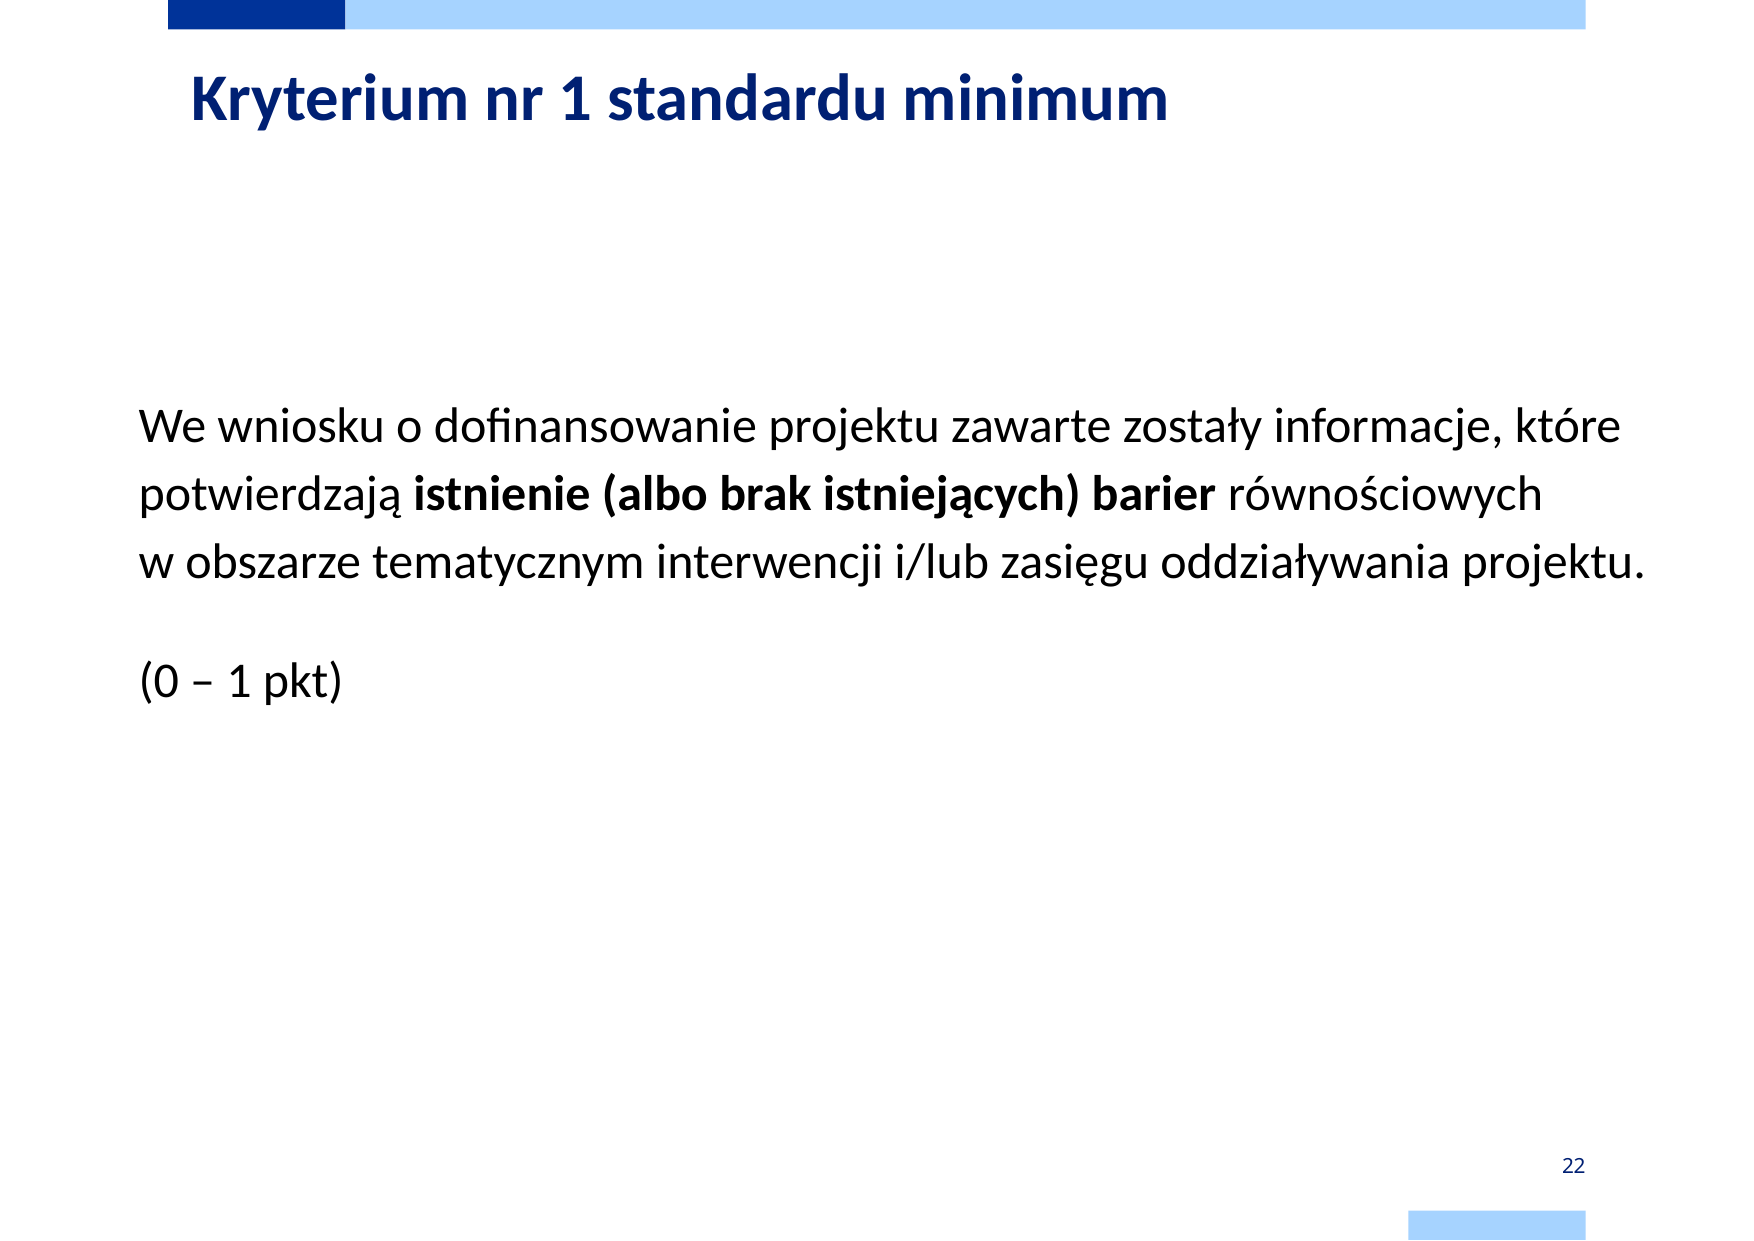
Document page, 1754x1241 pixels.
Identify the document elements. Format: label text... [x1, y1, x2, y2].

title Kryterium nr 1 standardu minimum [191, 59, 1527, 290]
slide_number 22 [1408, 1151, 1586, 1182]
list We wniosku o dofinansowanie projektu zawarte zostały informacje, które potwierdzają istnienie (albo brak istniejących) barier równościowych w obszarze tematycznym interwencji i/lub zasięgu oddziaływania projektu. (0 – 1 pkt) [138, 383, 1657, 814]
